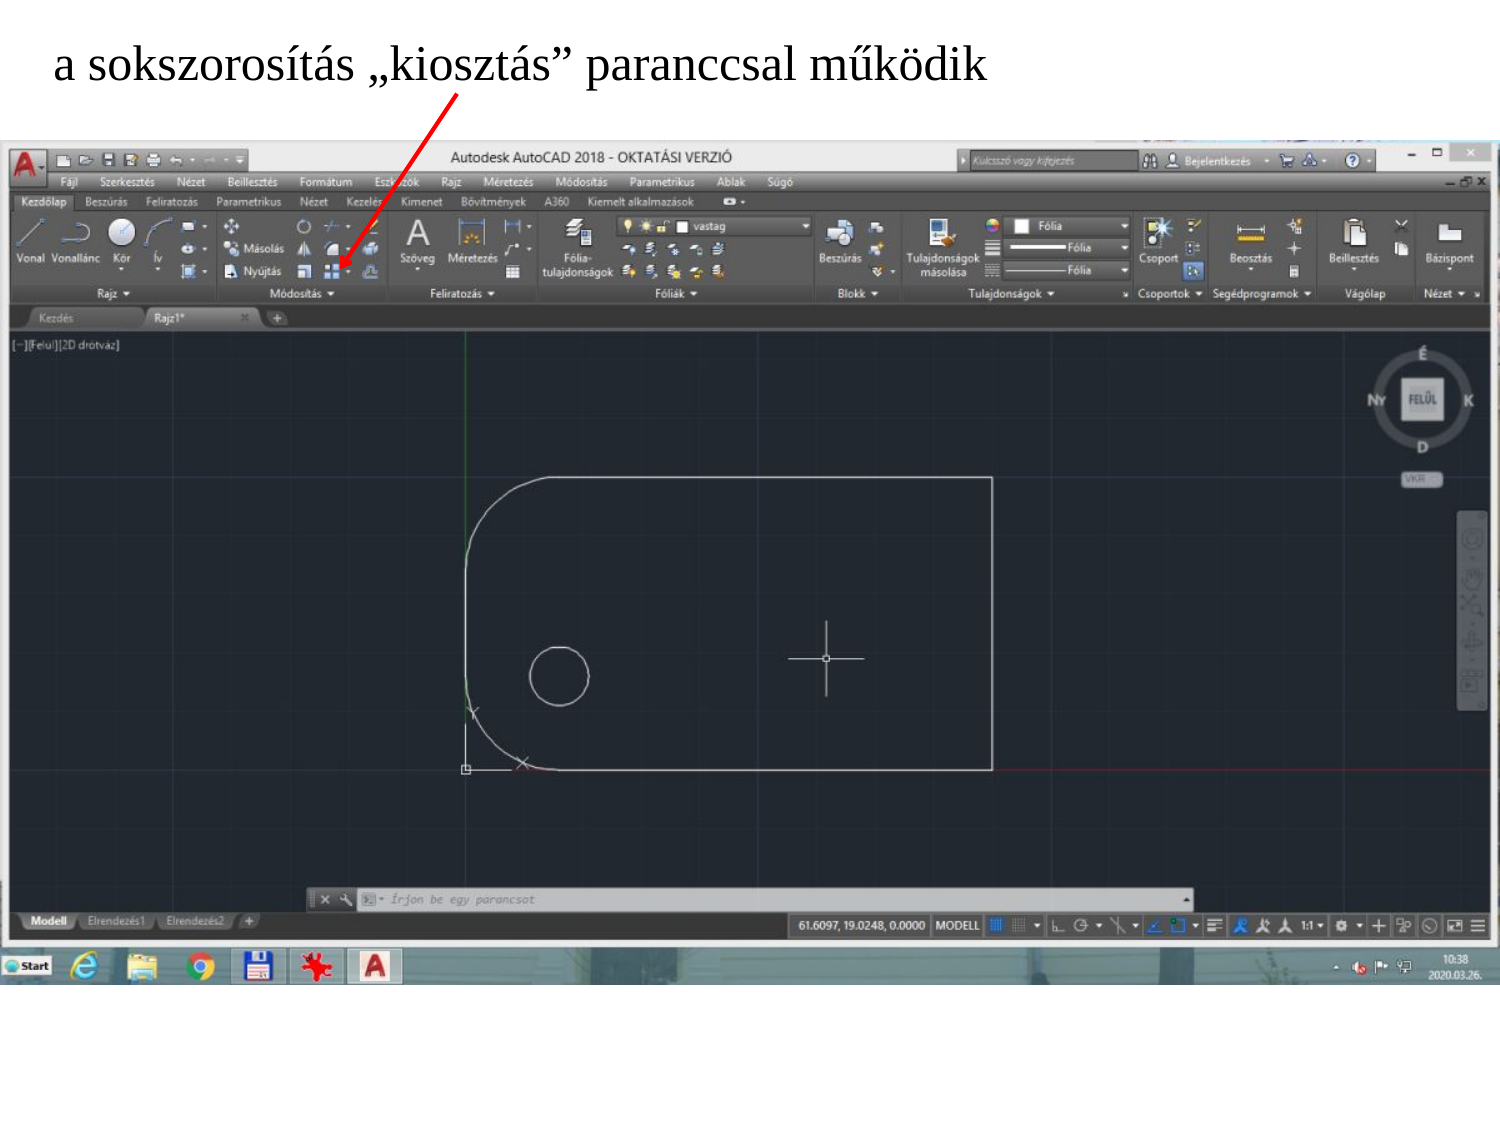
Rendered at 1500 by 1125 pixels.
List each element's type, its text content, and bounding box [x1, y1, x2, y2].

text_box a sokszorosítás „kiosztás” paranccsal működik [38, 23, 1004, 99]
picture [0, 140, 1500, 985]
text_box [310, 122, 487, 241]
